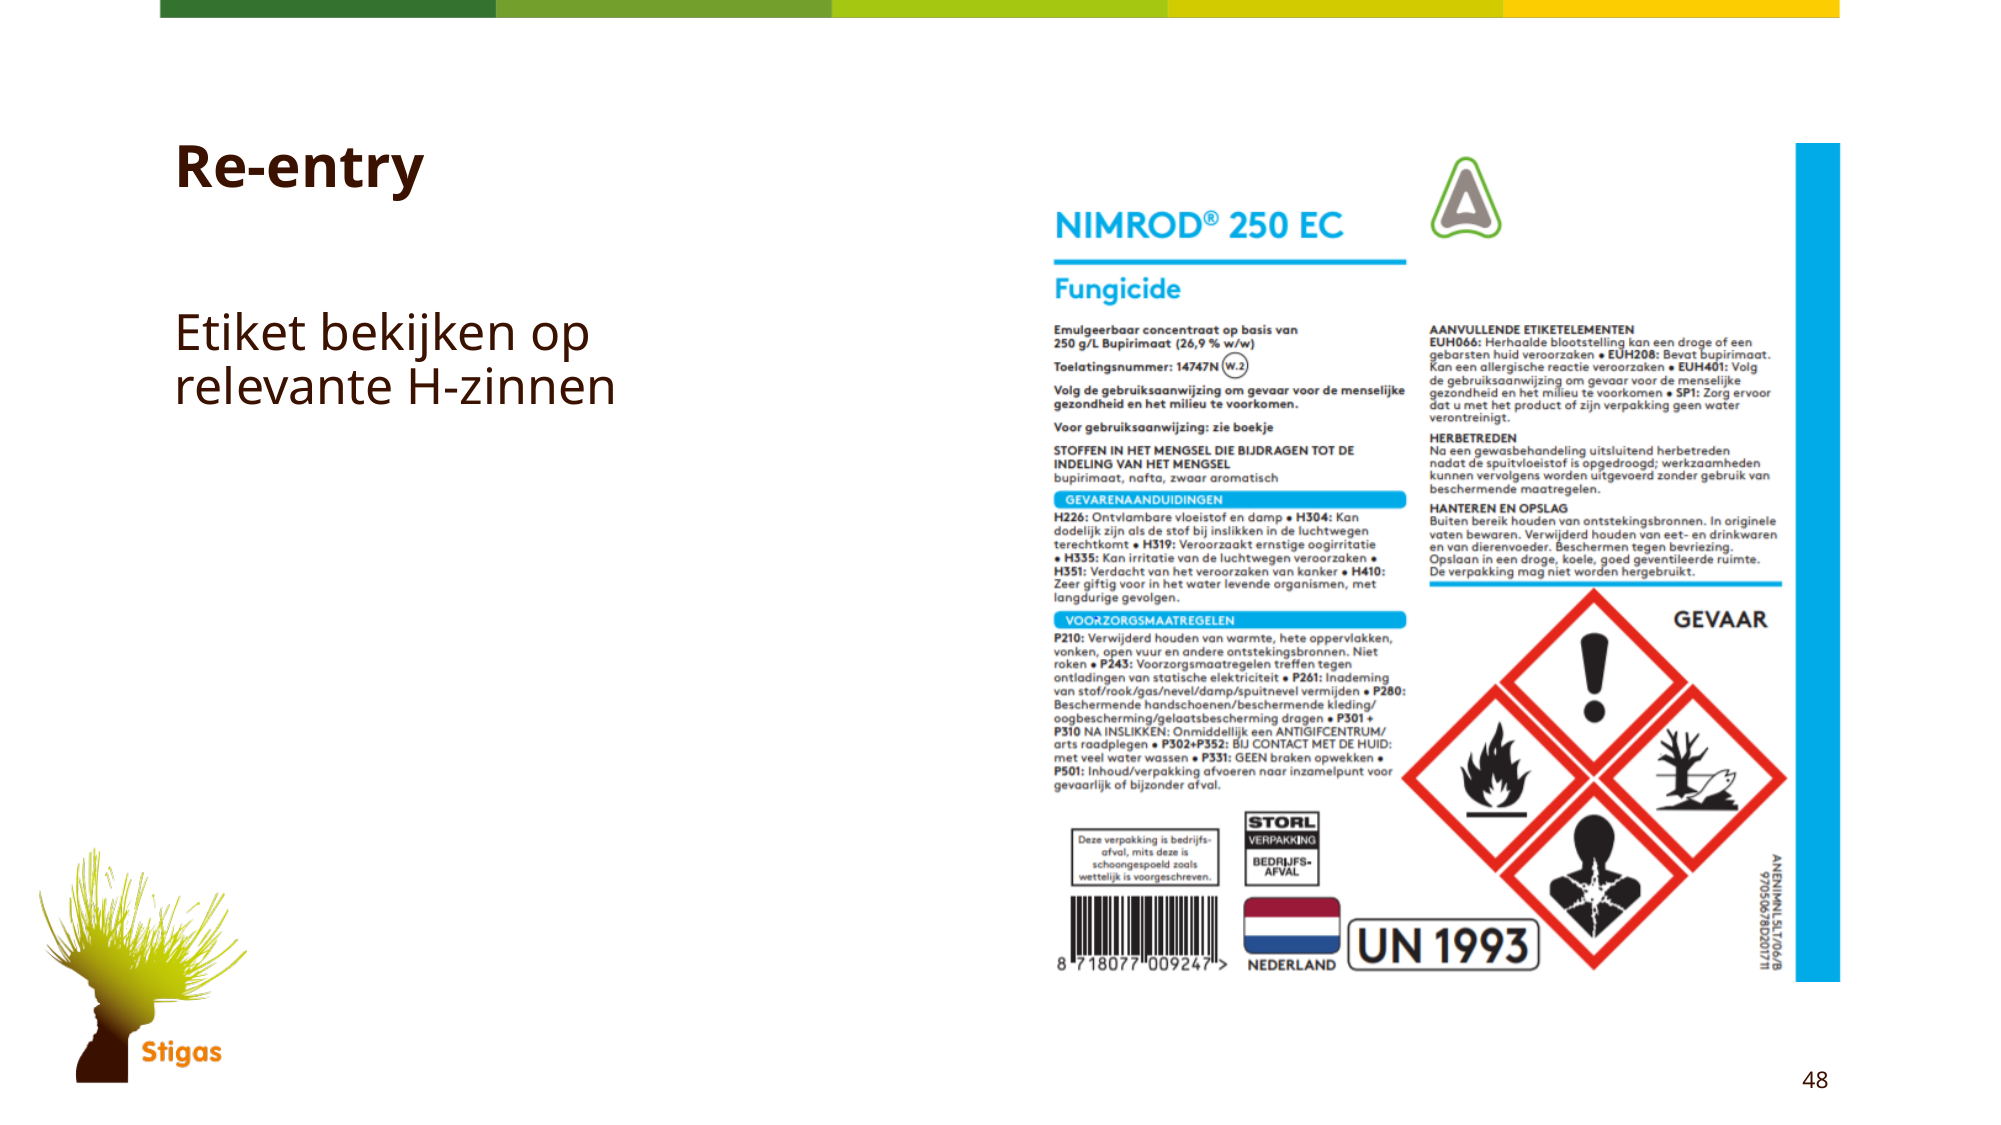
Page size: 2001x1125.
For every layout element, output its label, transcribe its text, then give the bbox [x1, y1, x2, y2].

picture [0, 0, 2000, 1125]
list Etiket bekijken op relevante H-zinnen [160, 299, 666, 878]
title Re-entry [160, 59, 1845, 278]
